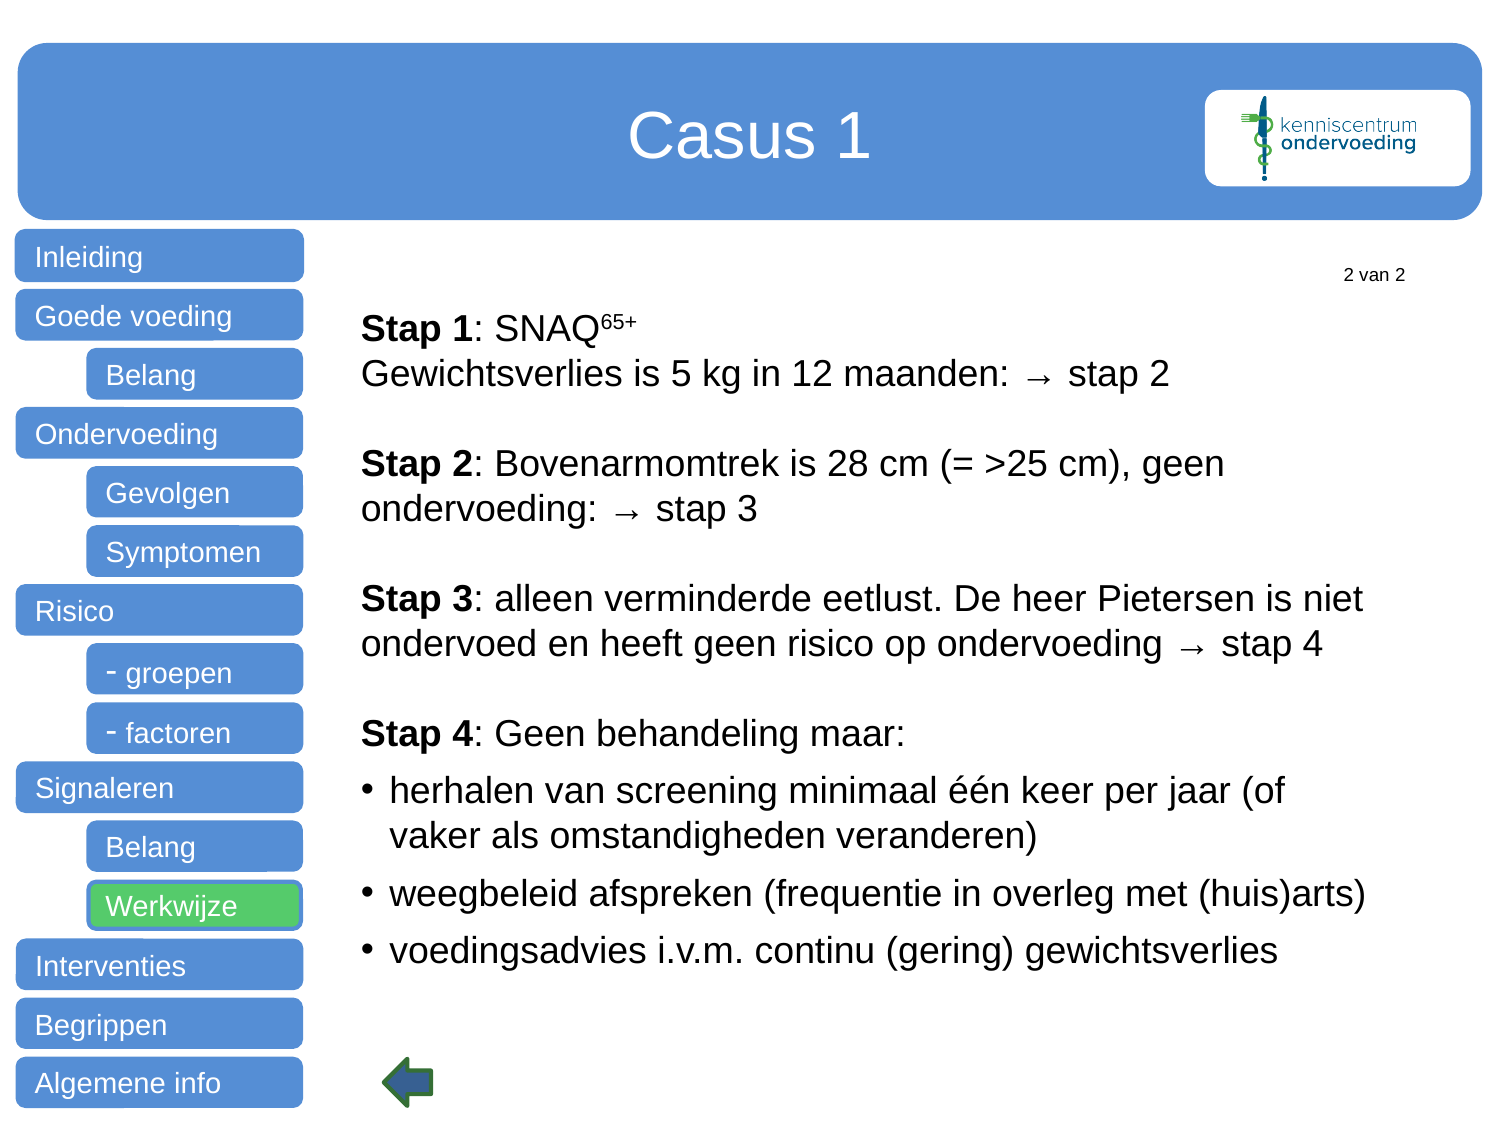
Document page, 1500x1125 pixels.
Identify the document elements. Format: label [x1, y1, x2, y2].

picture [1241, 96, 1417, 182]
text_box [17, 42, 1483, 1107]
